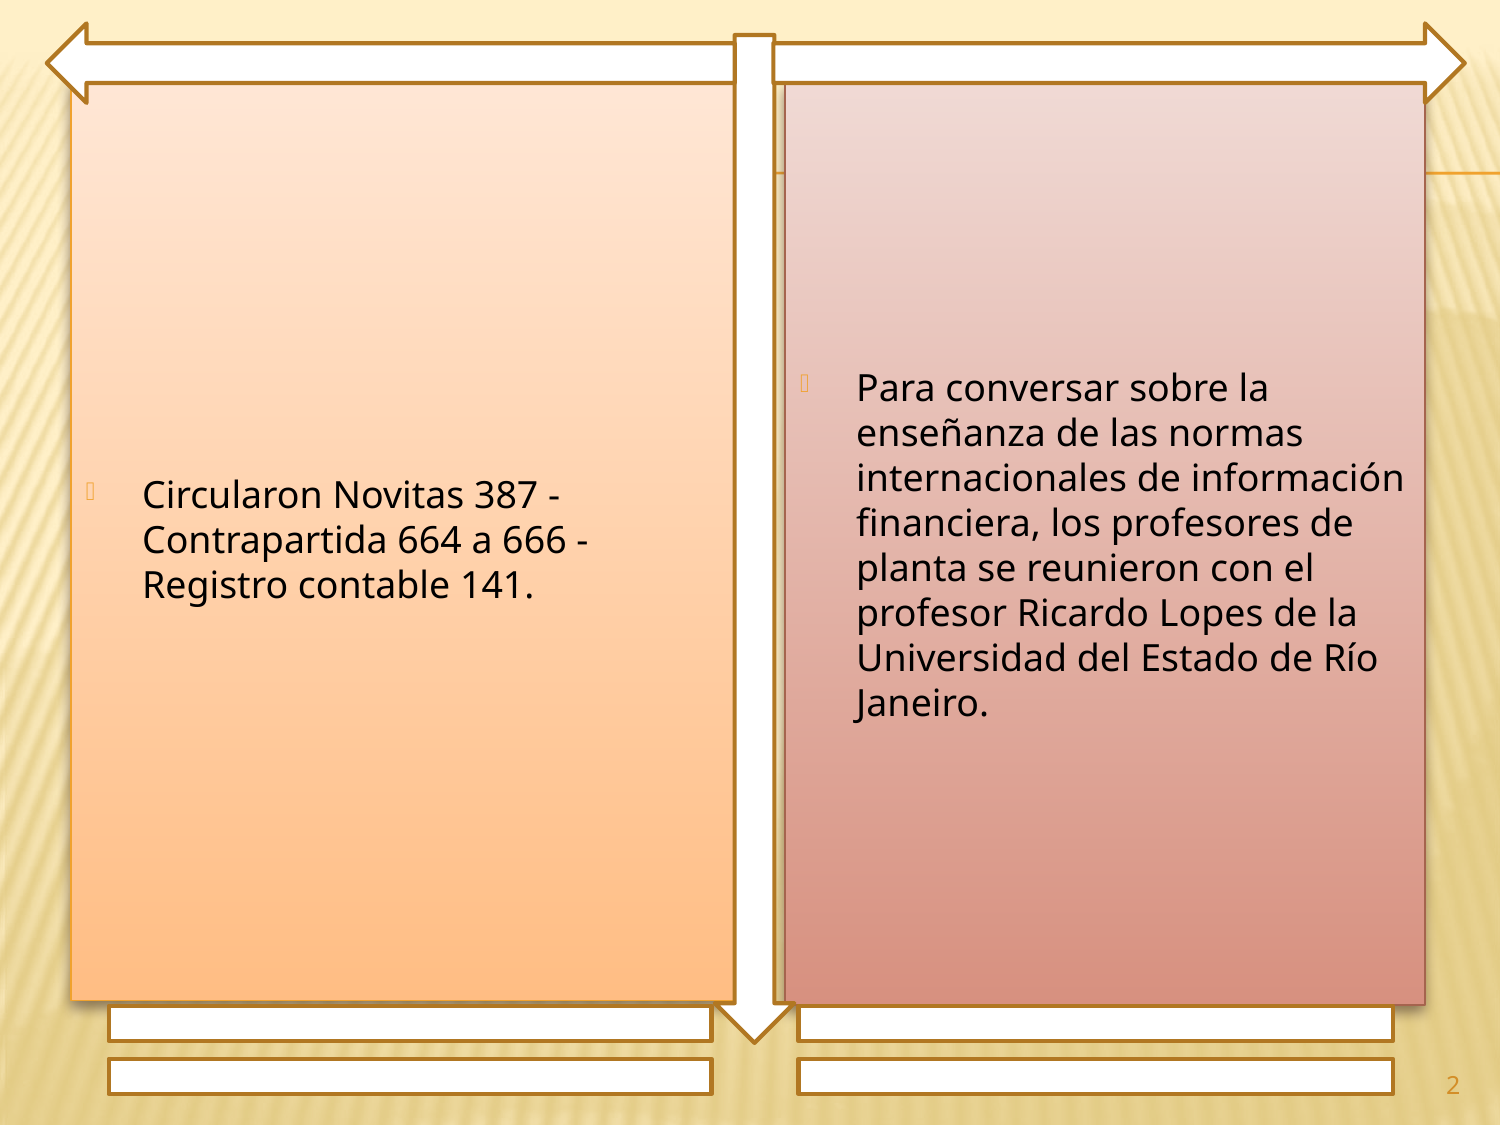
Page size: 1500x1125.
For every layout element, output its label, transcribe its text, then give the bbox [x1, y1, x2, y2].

text_box [107, 1057, 714, 1096]
text_box [796, 1004, 1395, 1043]
slide_number 2 [1350, 1062, 1475, 1103]
text_box [771, 21, 1467, 105]
text_box [712, 32, 797, 1046]
text_box [796, 1057, 1395, 1096]
list Para conversar sobre la enseñanza de las normas internacionales de información financiera, los profesores de planta se reunieron con el profesor Ricardo Lopes de la Universidad del Estado de Río Janeiro. [784, 86, 1426, 1006]
text_box [44, 21, 737, 105]
list Circularon Novitas 387 - Contrapartida 664 a 666 - Registro contable 141. [70, 86, 732, 1001]
text_box [107, 1004, 714, 1043]
